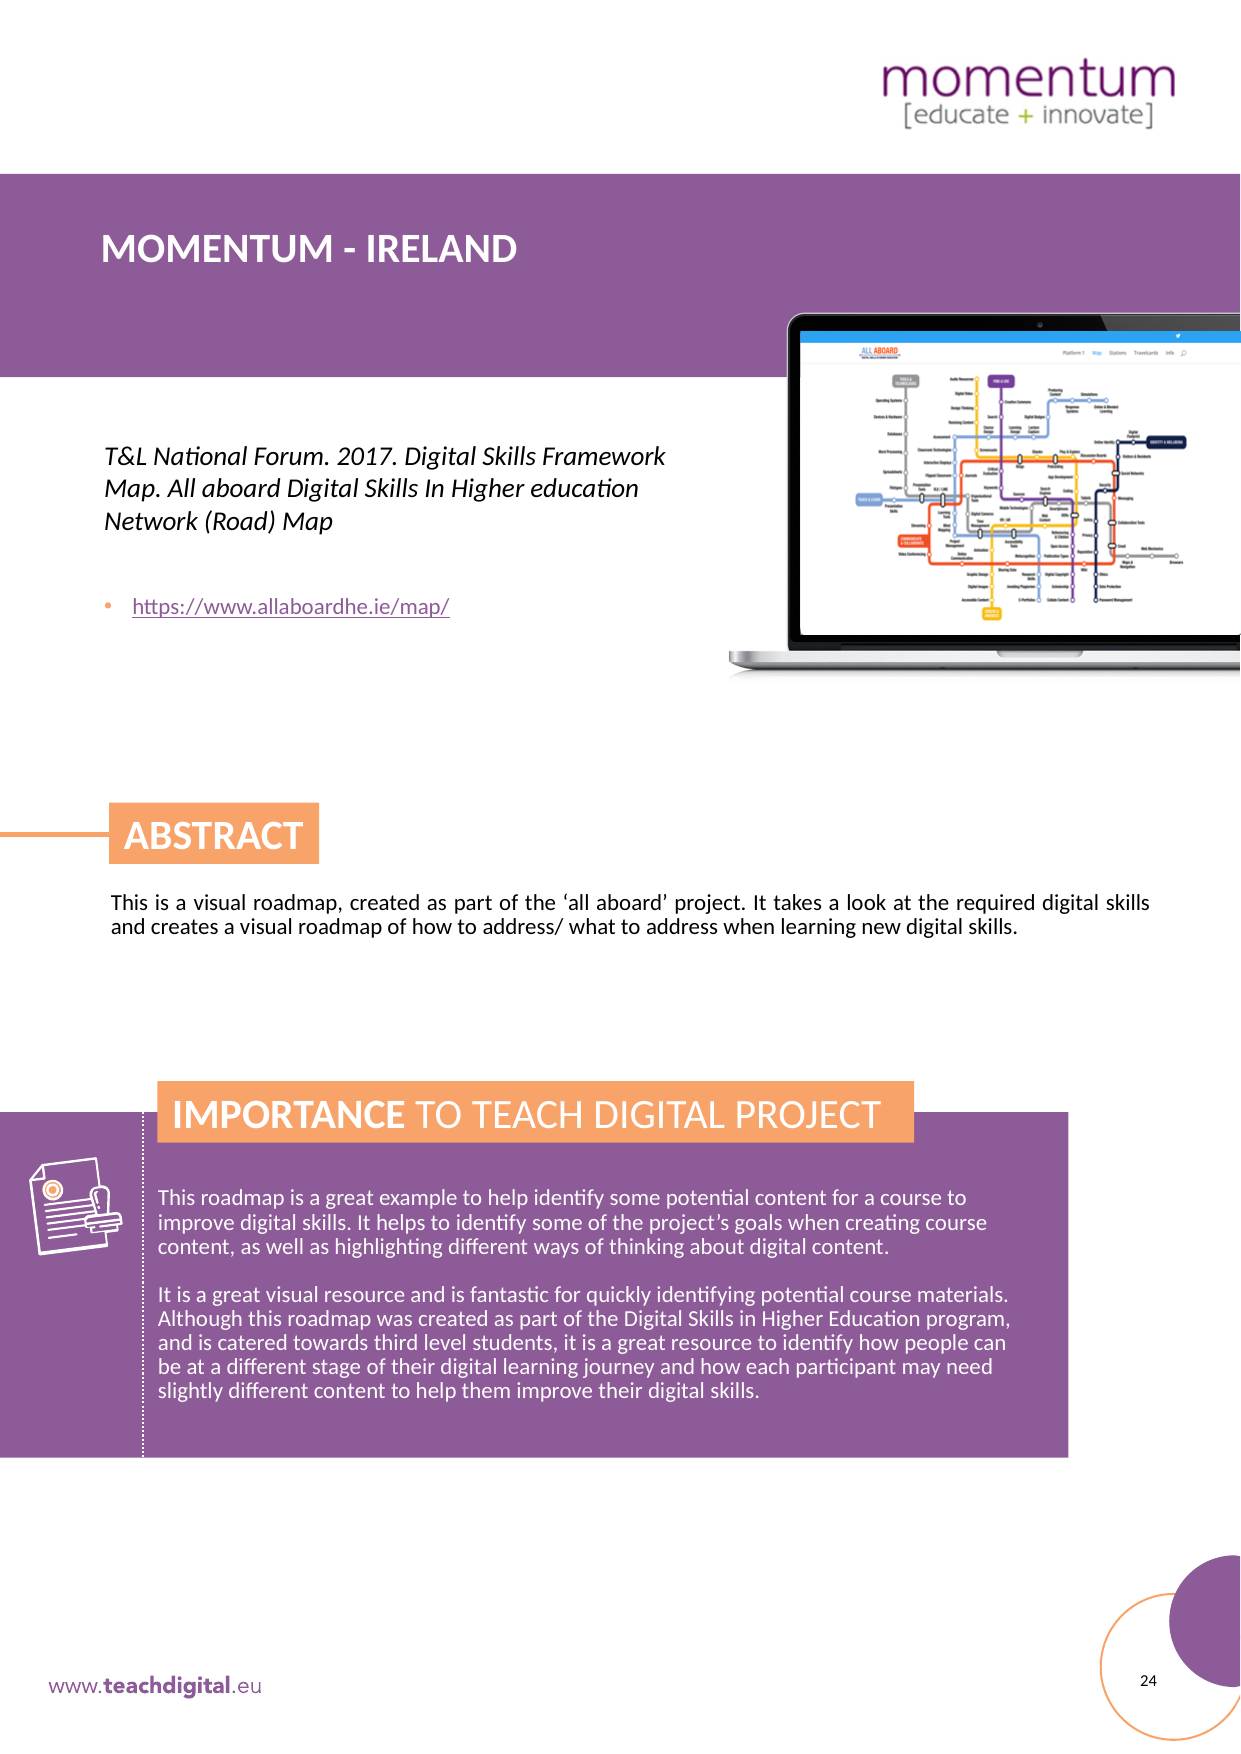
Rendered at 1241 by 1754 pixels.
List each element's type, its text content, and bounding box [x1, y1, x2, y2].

list MOMENTUM - IRELAND [85, 213, 1164, 412]
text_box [699, 296, 1241, 707]
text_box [0, 802, 320, 865]
picture [841, 8, 1207, 141]
text_box This roadmap is a great example to help identify some potential content for a course to improve digital skills. It helps to identify some of the project’s goals when creating course content, as well as highlighting different ways of thinking about digital content. It is a great visual resource and is fantastic for quickly identifying potential course materials. Although this roadmap was created as part of the Digital Skills in Higher Education program, and is catered towards third level students, it is a great resource to identify how people can be at a different stage of their digital learning journey and how each participant may need slightly different content to help them improve their digital skills. [144, 1178, 1038, 1333]
slide_number 24 [1119, 1657, 1178, 1702]
text_box [0, 1111, 143, 1458]
text_box IMPORTANCE TO TEACH DIGITAL PROJECT [157, 1081, 915, 1143]
list T&L National Forum. 2017. Digital Skills Framework Map. All aboard Digital Skills In Higher education Network (Road) Map https://www.allaboardhe.ie/map/ [89, 430, 699, 680]
text_box This is a visual roadmap, created as part of the ‘all aboard’ project. It takes a look at the required digital skills and creates a visual roadmap of how to address/ what to address when learning new digital skills. [96, 883, 1167, 998]
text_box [32, 1159, 120, 1251]
text_box [0, 173, 1241, 378]
text_box [144, 1111, 1069, 1458]
